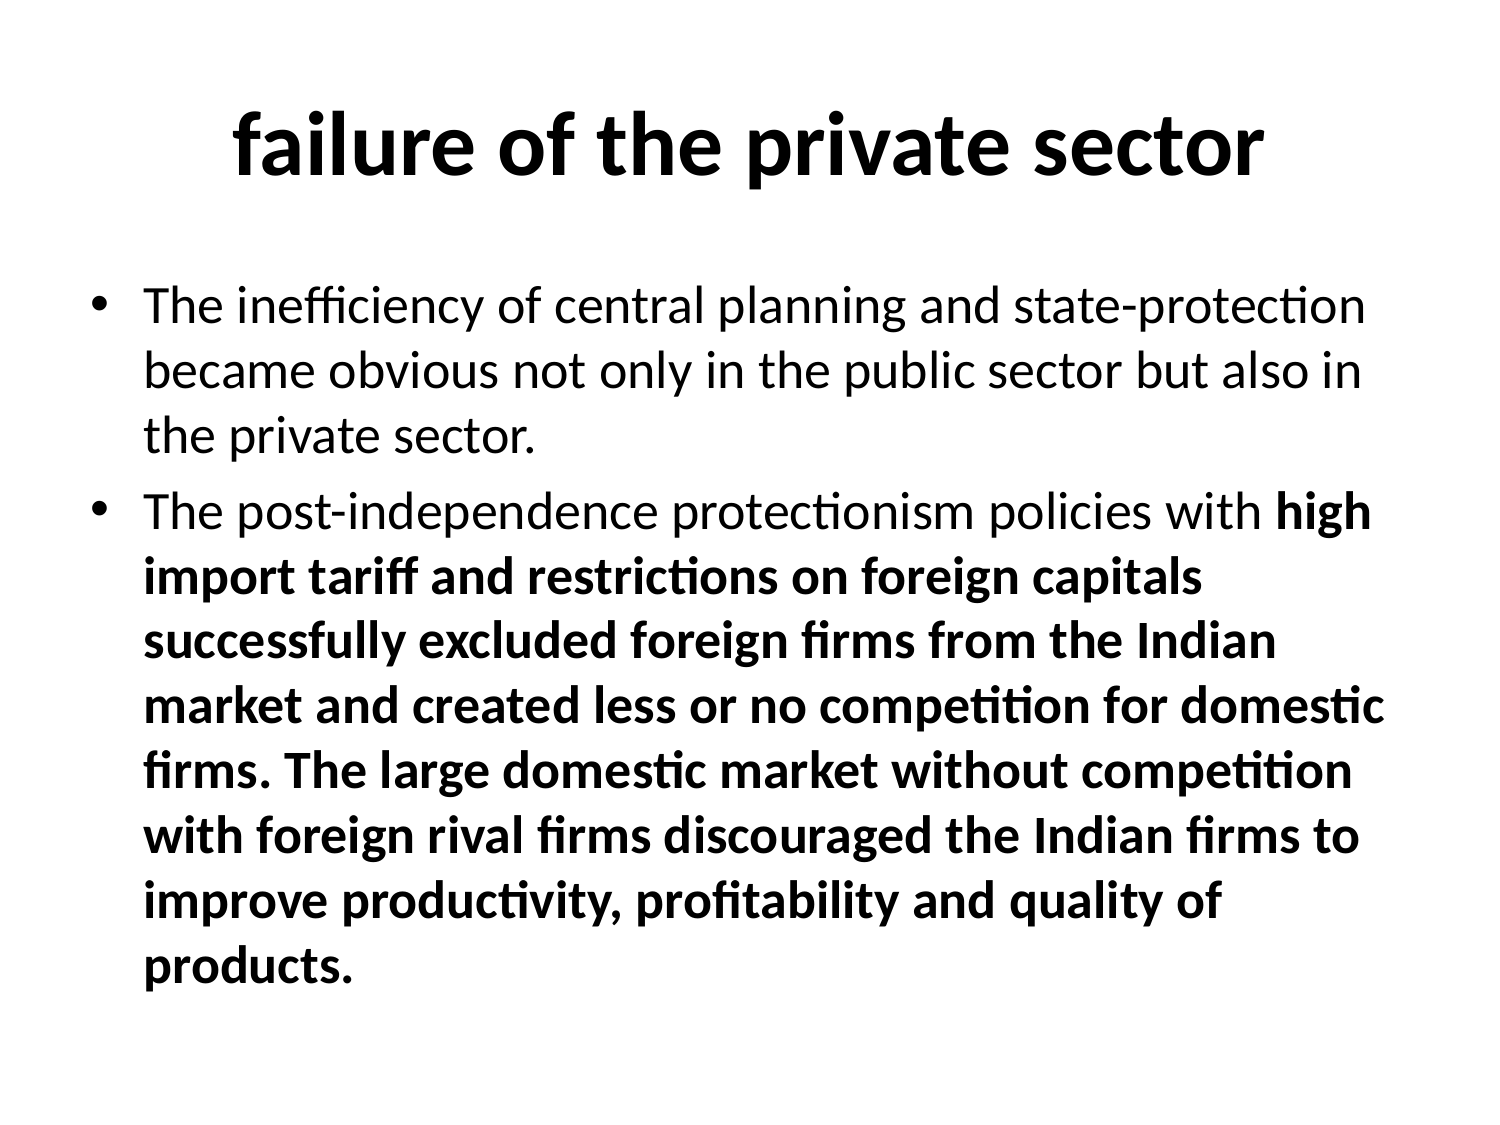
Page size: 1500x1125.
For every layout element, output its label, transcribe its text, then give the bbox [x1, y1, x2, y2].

title failure of the private sector [75, 45, 1425, 233]
list The inefficiency of central planning and state-protection became obvious not only in the public sector but also in the private sector. The post-independence protectionism policies with high import tariff and restrictions on foreign capitals successfully excluded foreign firms from the Indian market and created less or no competition for domestic firms. The large domestic market without competition with foreign rival firms discouraged the Indian firms to improve productivity, profitability and quality of products. [75, 262, 1425, 1005]
